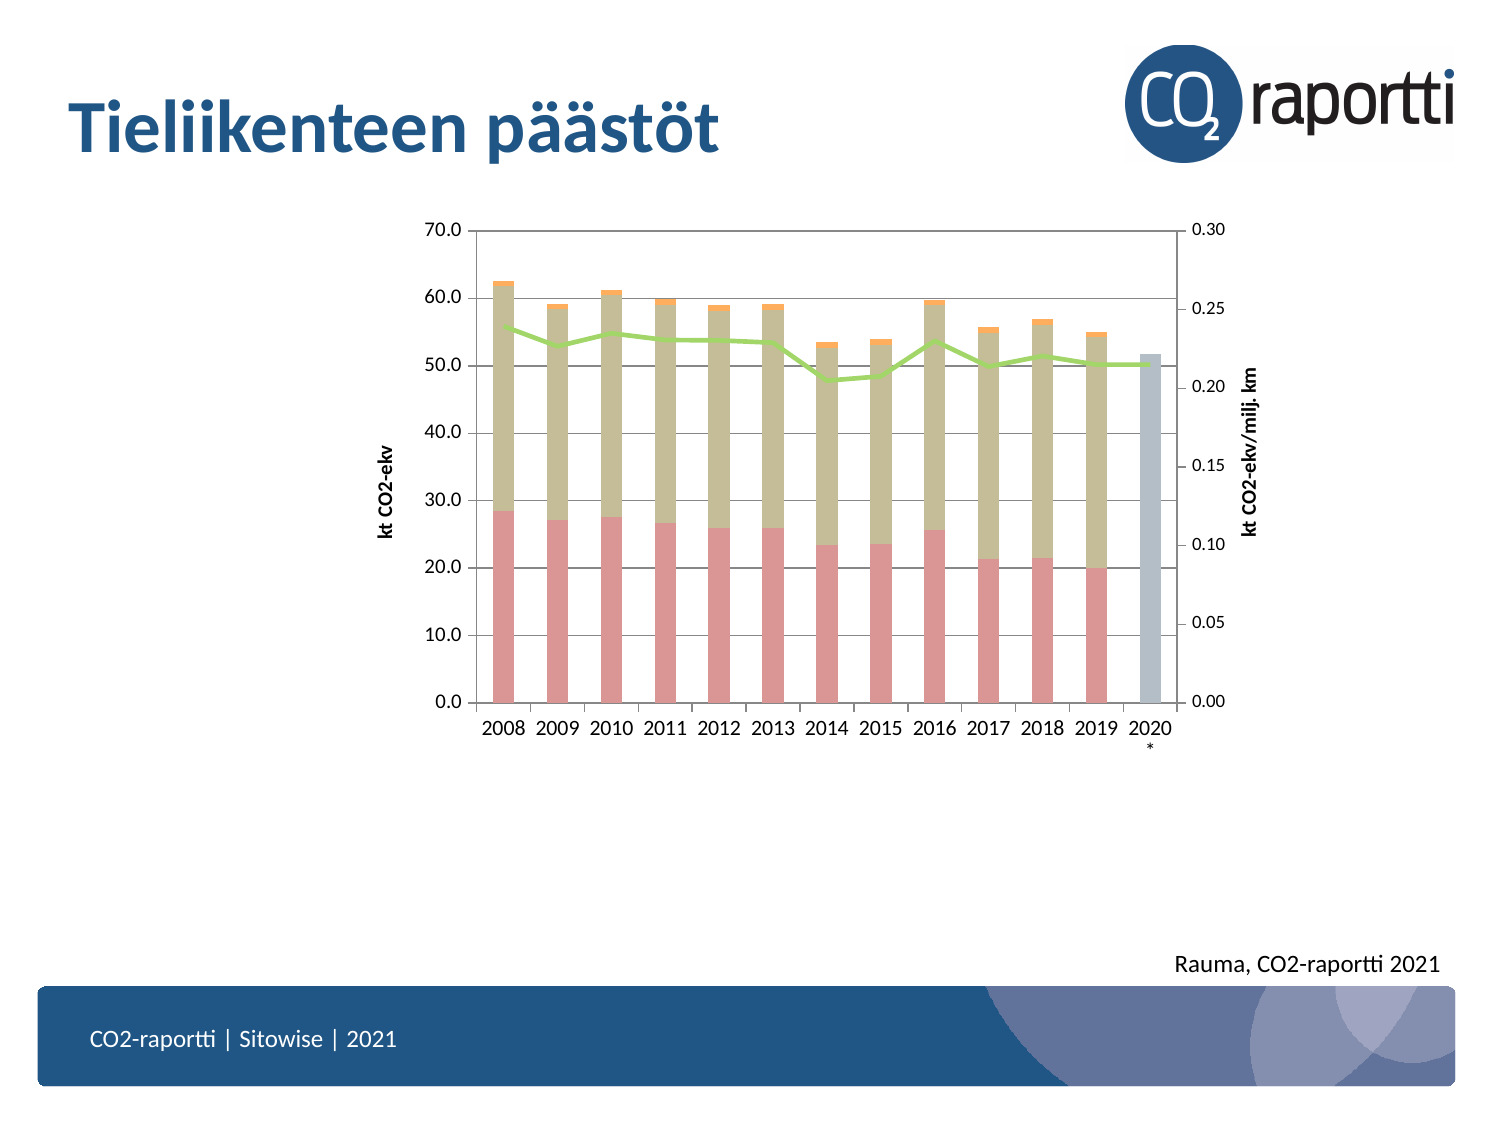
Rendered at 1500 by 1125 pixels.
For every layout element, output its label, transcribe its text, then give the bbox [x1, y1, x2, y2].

picture [37, 653, 1488, 1125]
title Tieliikenteen päästöt [53, 45, 1128, 200]
text_box Rauma, CO2-raportti 2021 [986, 940, 1456, 986]
chart [194, 219, 1270, 941]
picture [1128, 45, 1454, 163]
